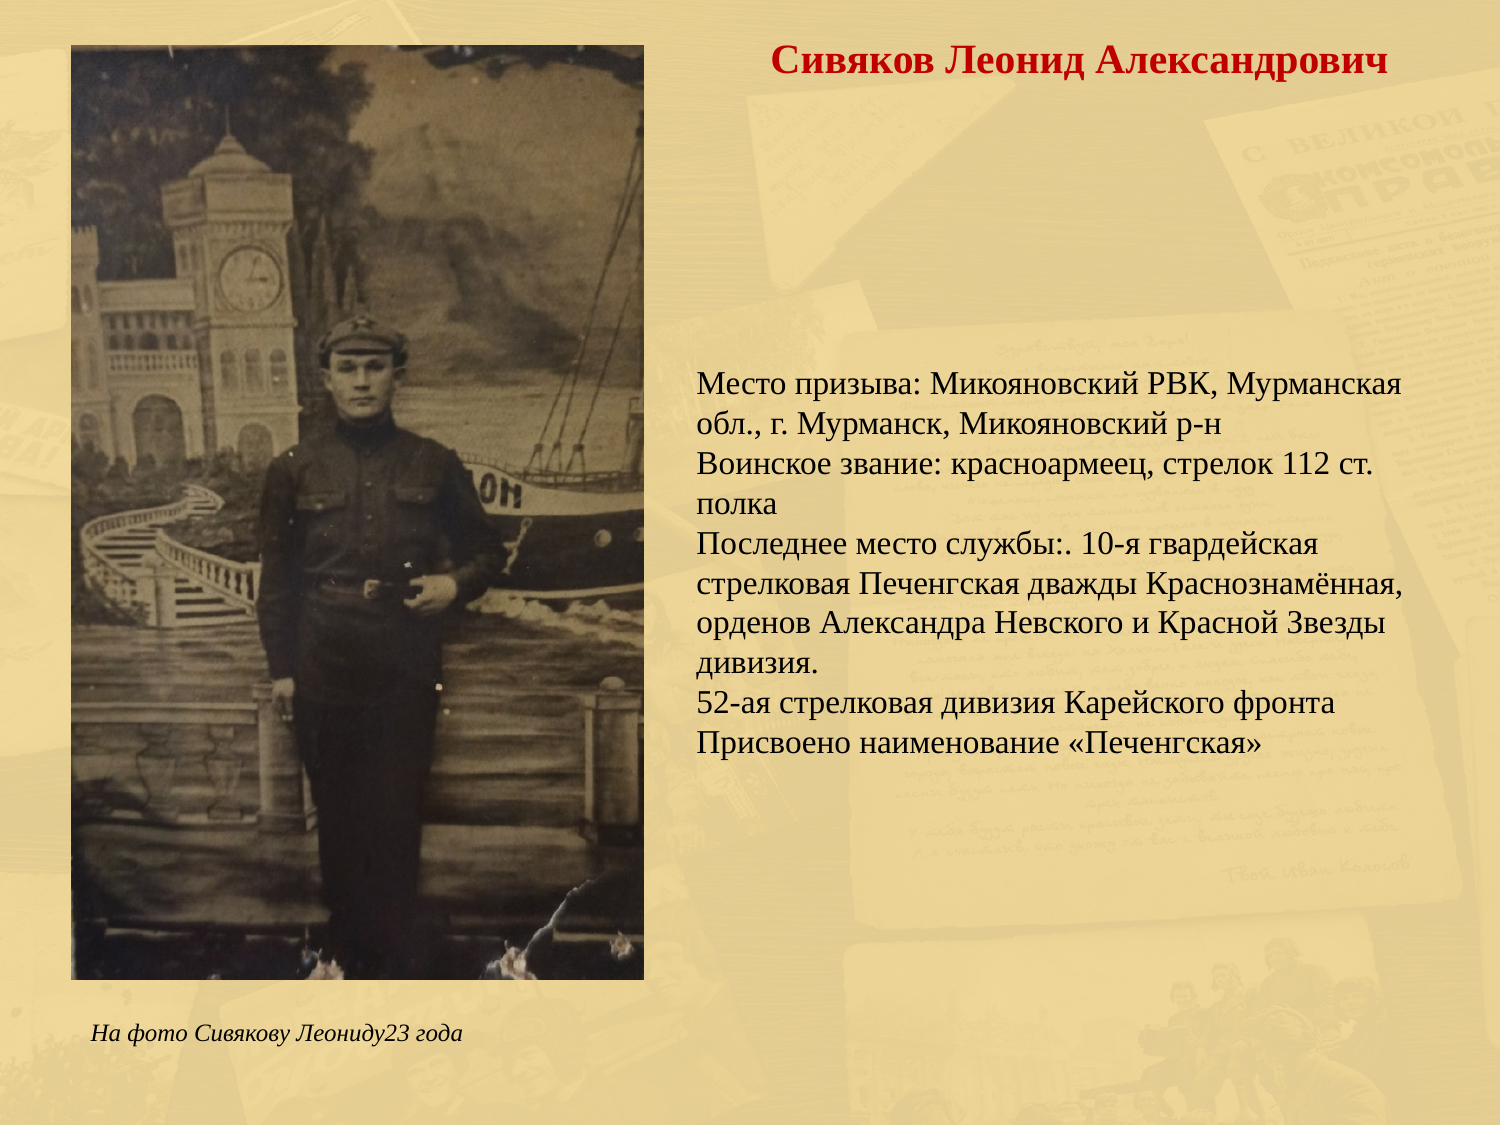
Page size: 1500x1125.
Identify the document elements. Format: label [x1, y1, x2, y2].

list [71, 45, 644, 980]
picture [0, 0, 1500, 1125]
